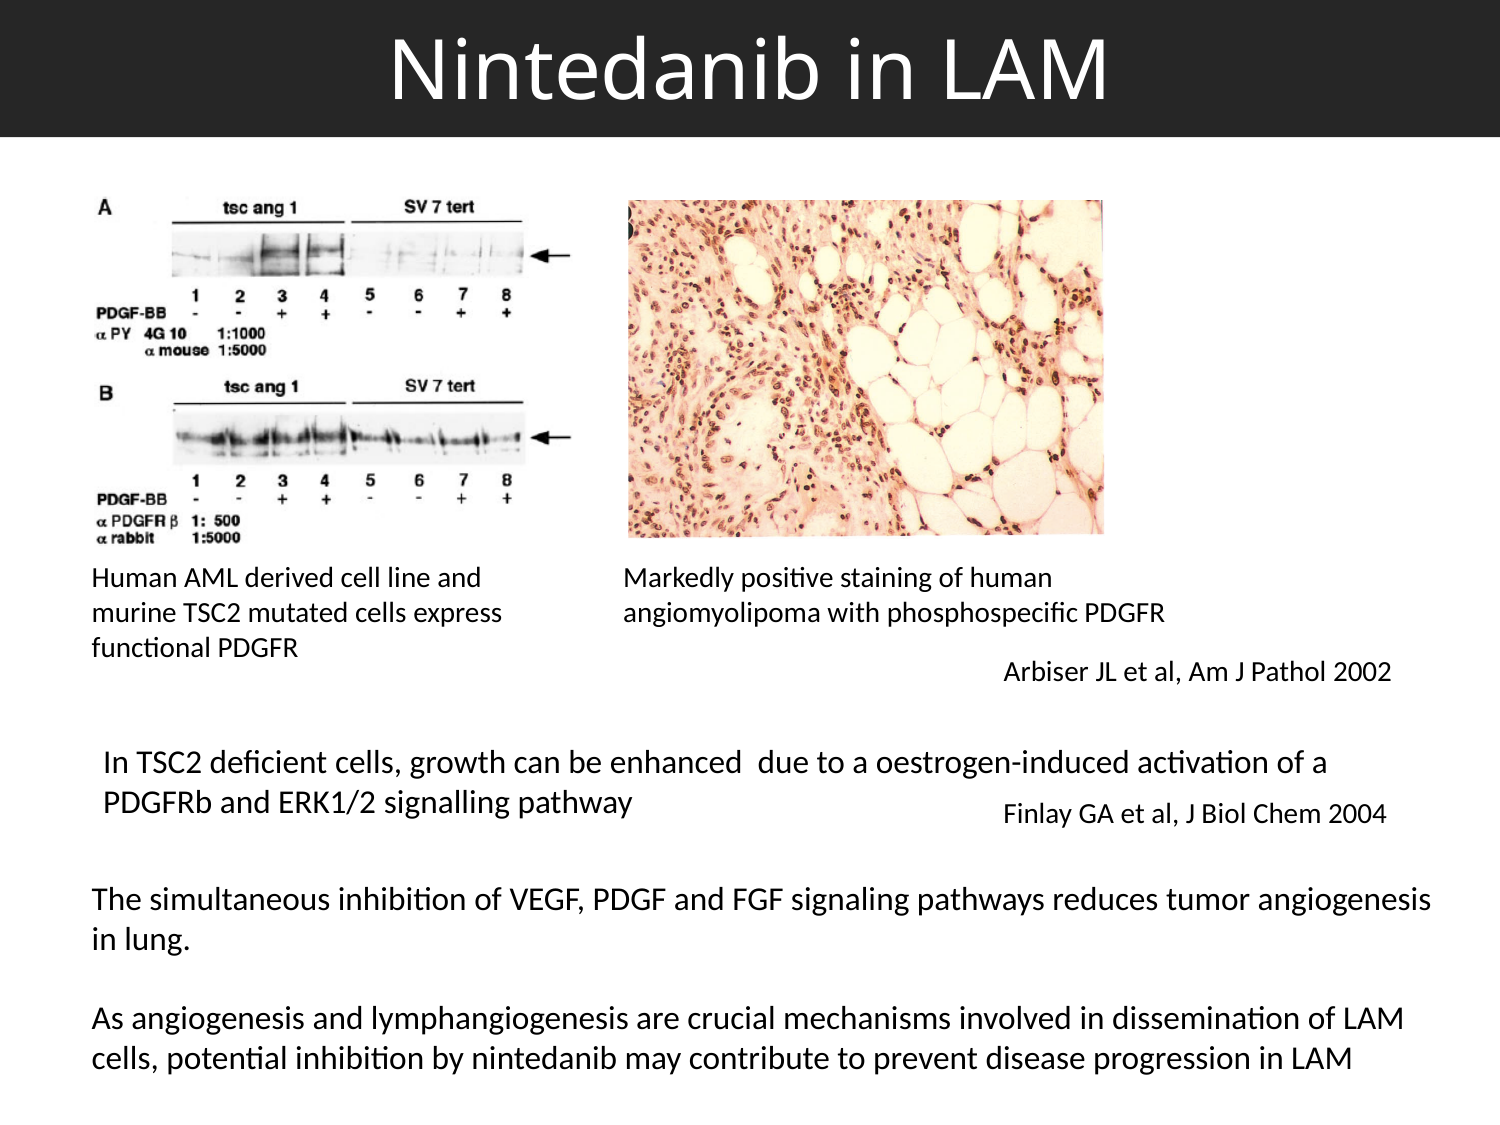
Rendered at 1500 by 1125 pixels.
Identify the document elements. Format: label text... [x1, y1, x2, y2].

picture [76, 176, 596, 551]
text_box Markedly positive staining of human angiomyolipoma with phosphospecific PDGFR [608, 550, 1187, 706]
picture [628, 199, 1105, 539]
text_box Arbiser JL et al, Am J Pathol 2002 [988, 645, 1408, 695]
text_box The simultaneous inhibition of VEGF, PDGF and FGF signaling pathways reduces tumor angiogenesis in lung. As angiogenesis and lymphangiogenesis are crucial mechanisms involved in dissemination of LAM cells, potential inhibition by nintedanib may contribute to prevent disease progression in LAM [76, 869, 1466, 1084]
text_box Finlay GA et al, J Biol Chem 2004 [988, 786, 1403, 837]
text_box Human AML derived cell line and murine TSC2 mutated cells express functional PDGFR [76, 551, 573, 671]
text_box In TSC2 deficient cells, growth can be enhanced due to a oestrogen-induced activation of a PDGFRb and ERK1/2 signalling pathway [88, 733, 1424, 828]
text_box Nintedanib in LAM [0, 0, 1500, 138]
